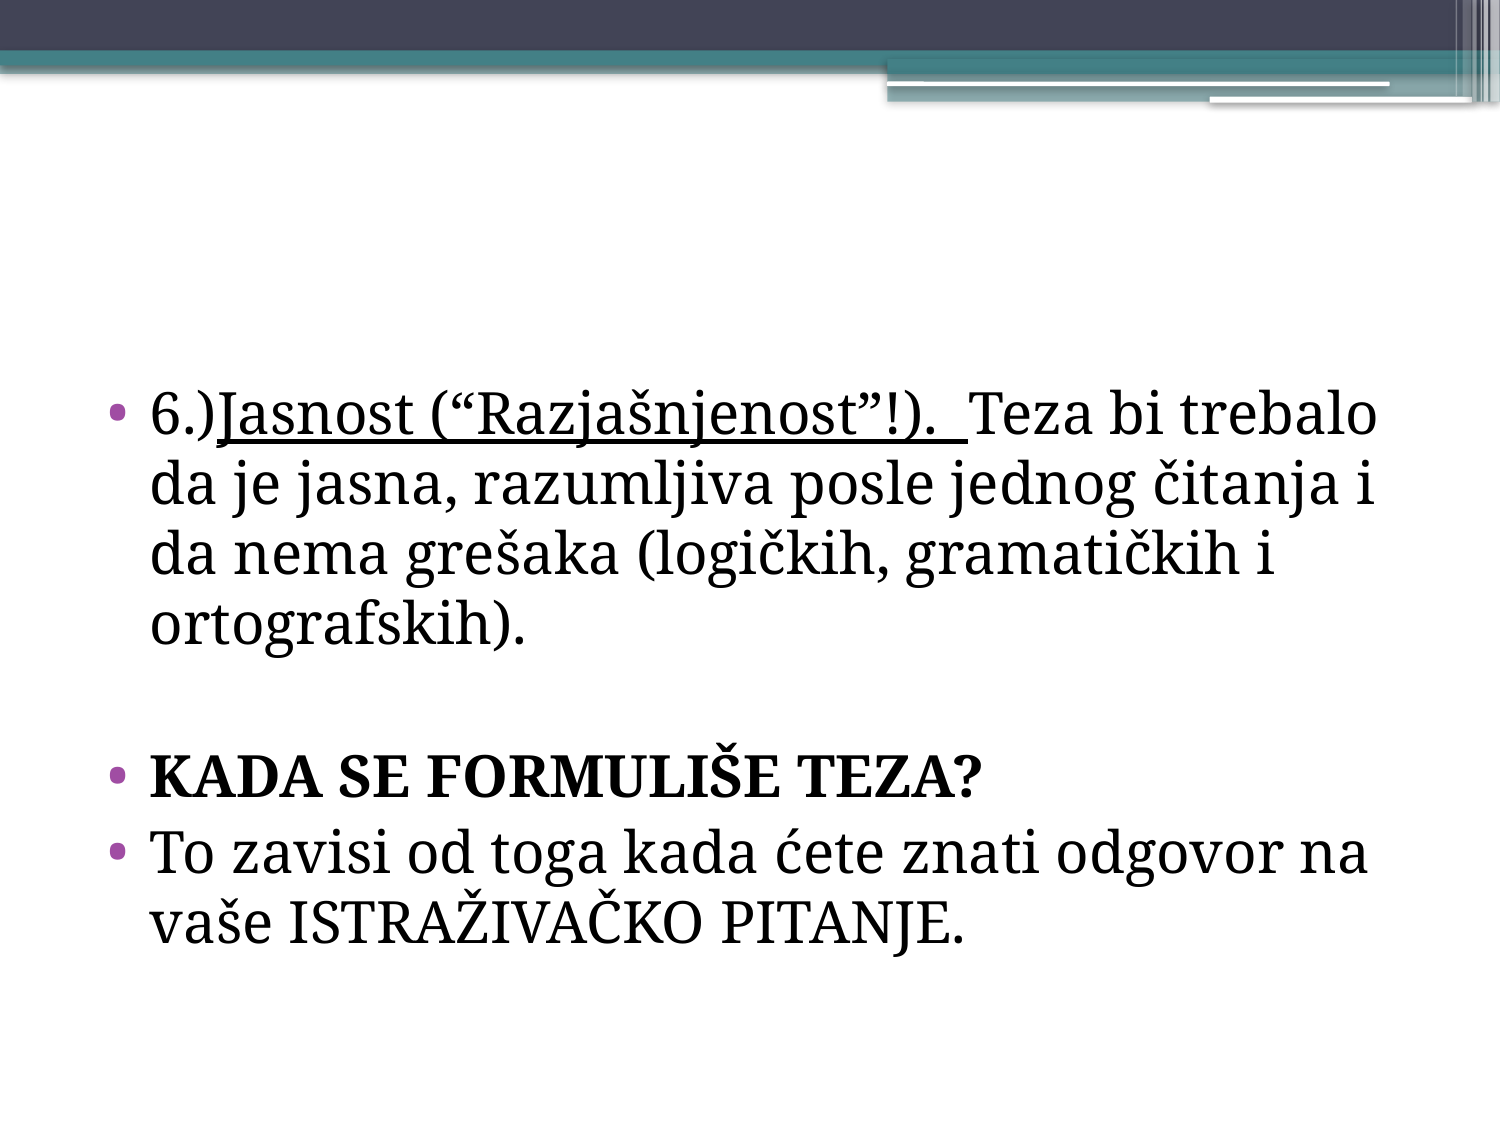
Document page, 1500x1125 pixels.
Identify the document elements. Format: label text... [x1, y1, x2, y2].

list 6.)Jasnost (“Razjašnjenost”!). Teza bi trebalo da je jasna, razumljiva posle jednog čitanja i da nema grešaka (logičkih, gramatičkih i ortografskih). KADA SE FORMULIŠE TEZA? To zavisi od toga kada ćete znati odgovor na vaše ISTRAŽIVAČKO PITANJE. [75, 368, 1425, 1079]
